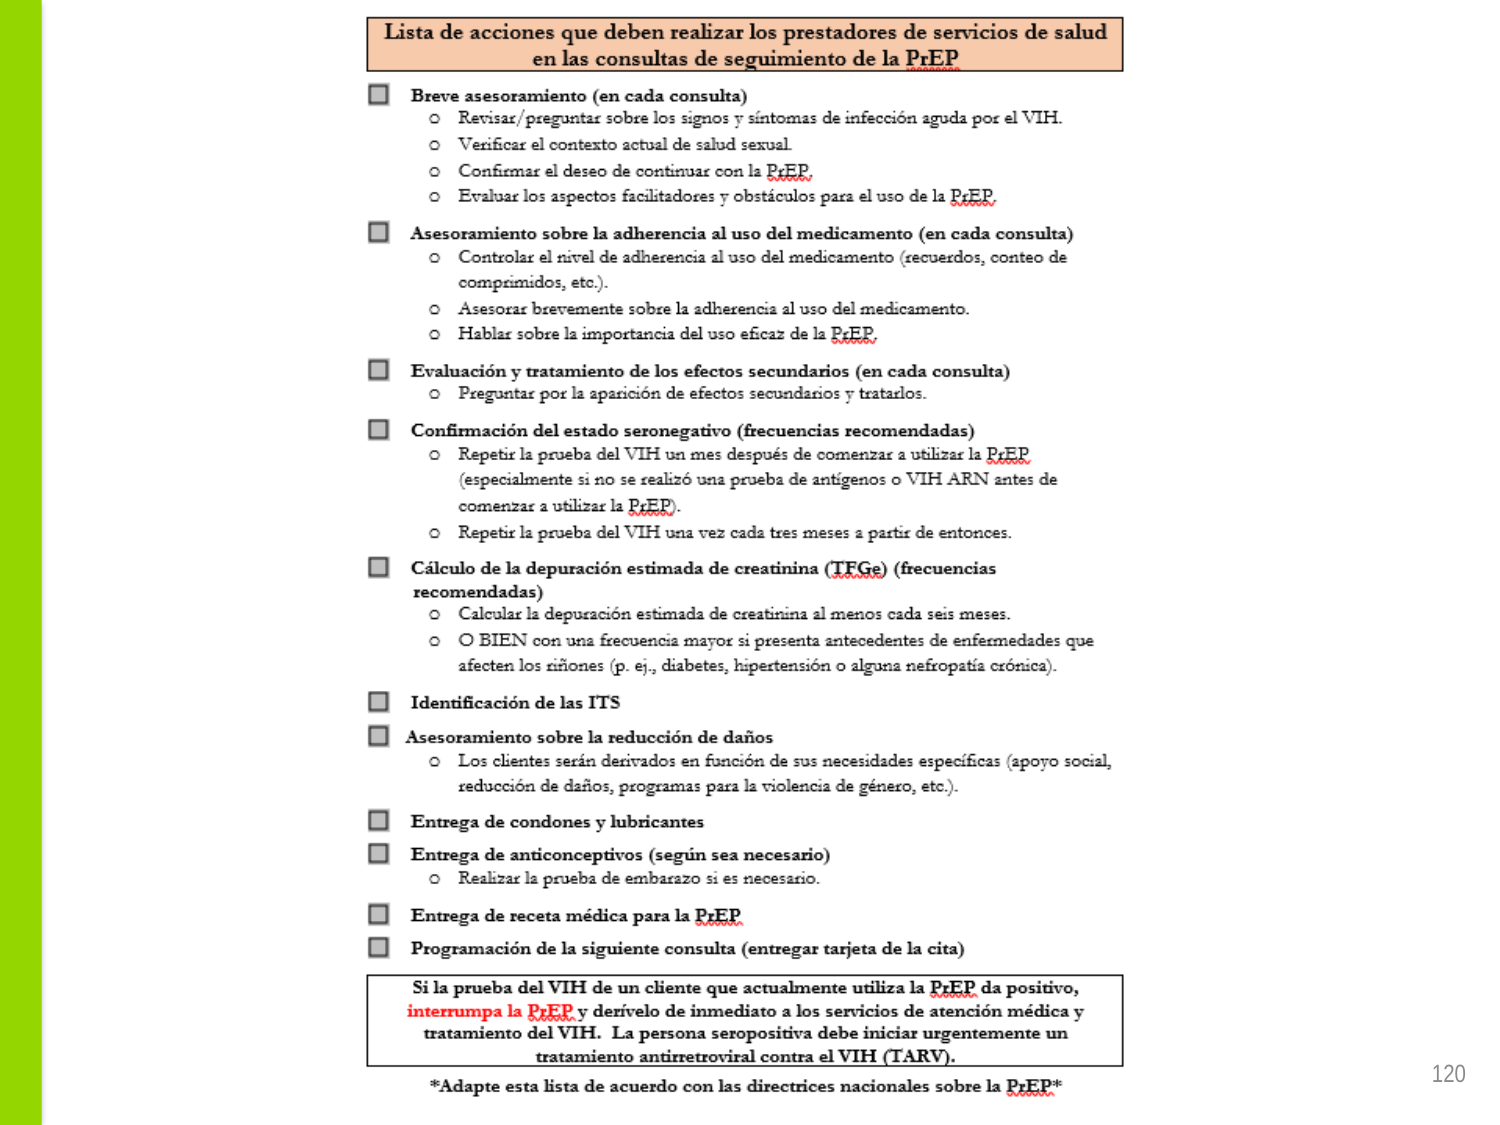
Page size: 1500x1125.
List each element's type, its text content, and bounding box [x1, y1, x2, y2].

text_box [0, 0, 42, 1125]
picture [359, 11, 1141, 1114]
text_box 120 [1144, 1042, 1482, 1103]
